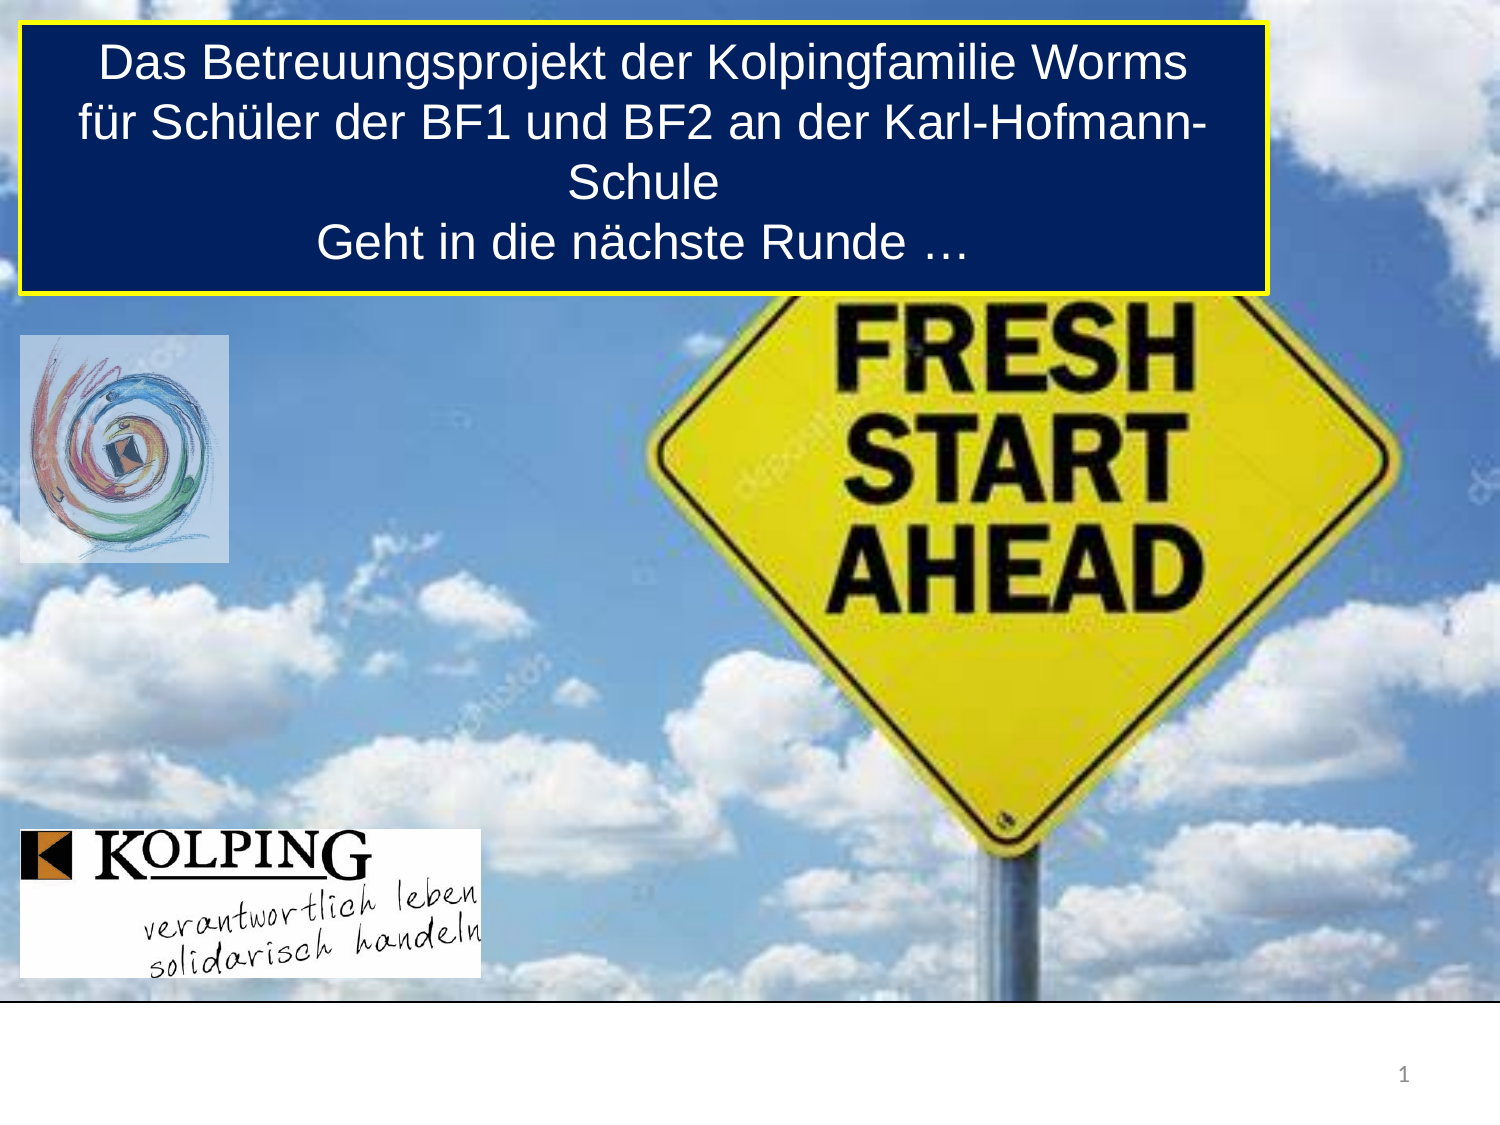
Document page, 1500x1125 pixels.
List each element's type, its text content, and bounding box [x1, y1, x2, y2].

picture [0, 0, 1500, 1001]
text_box 1 [1074, 1042, 1425, 1103]
